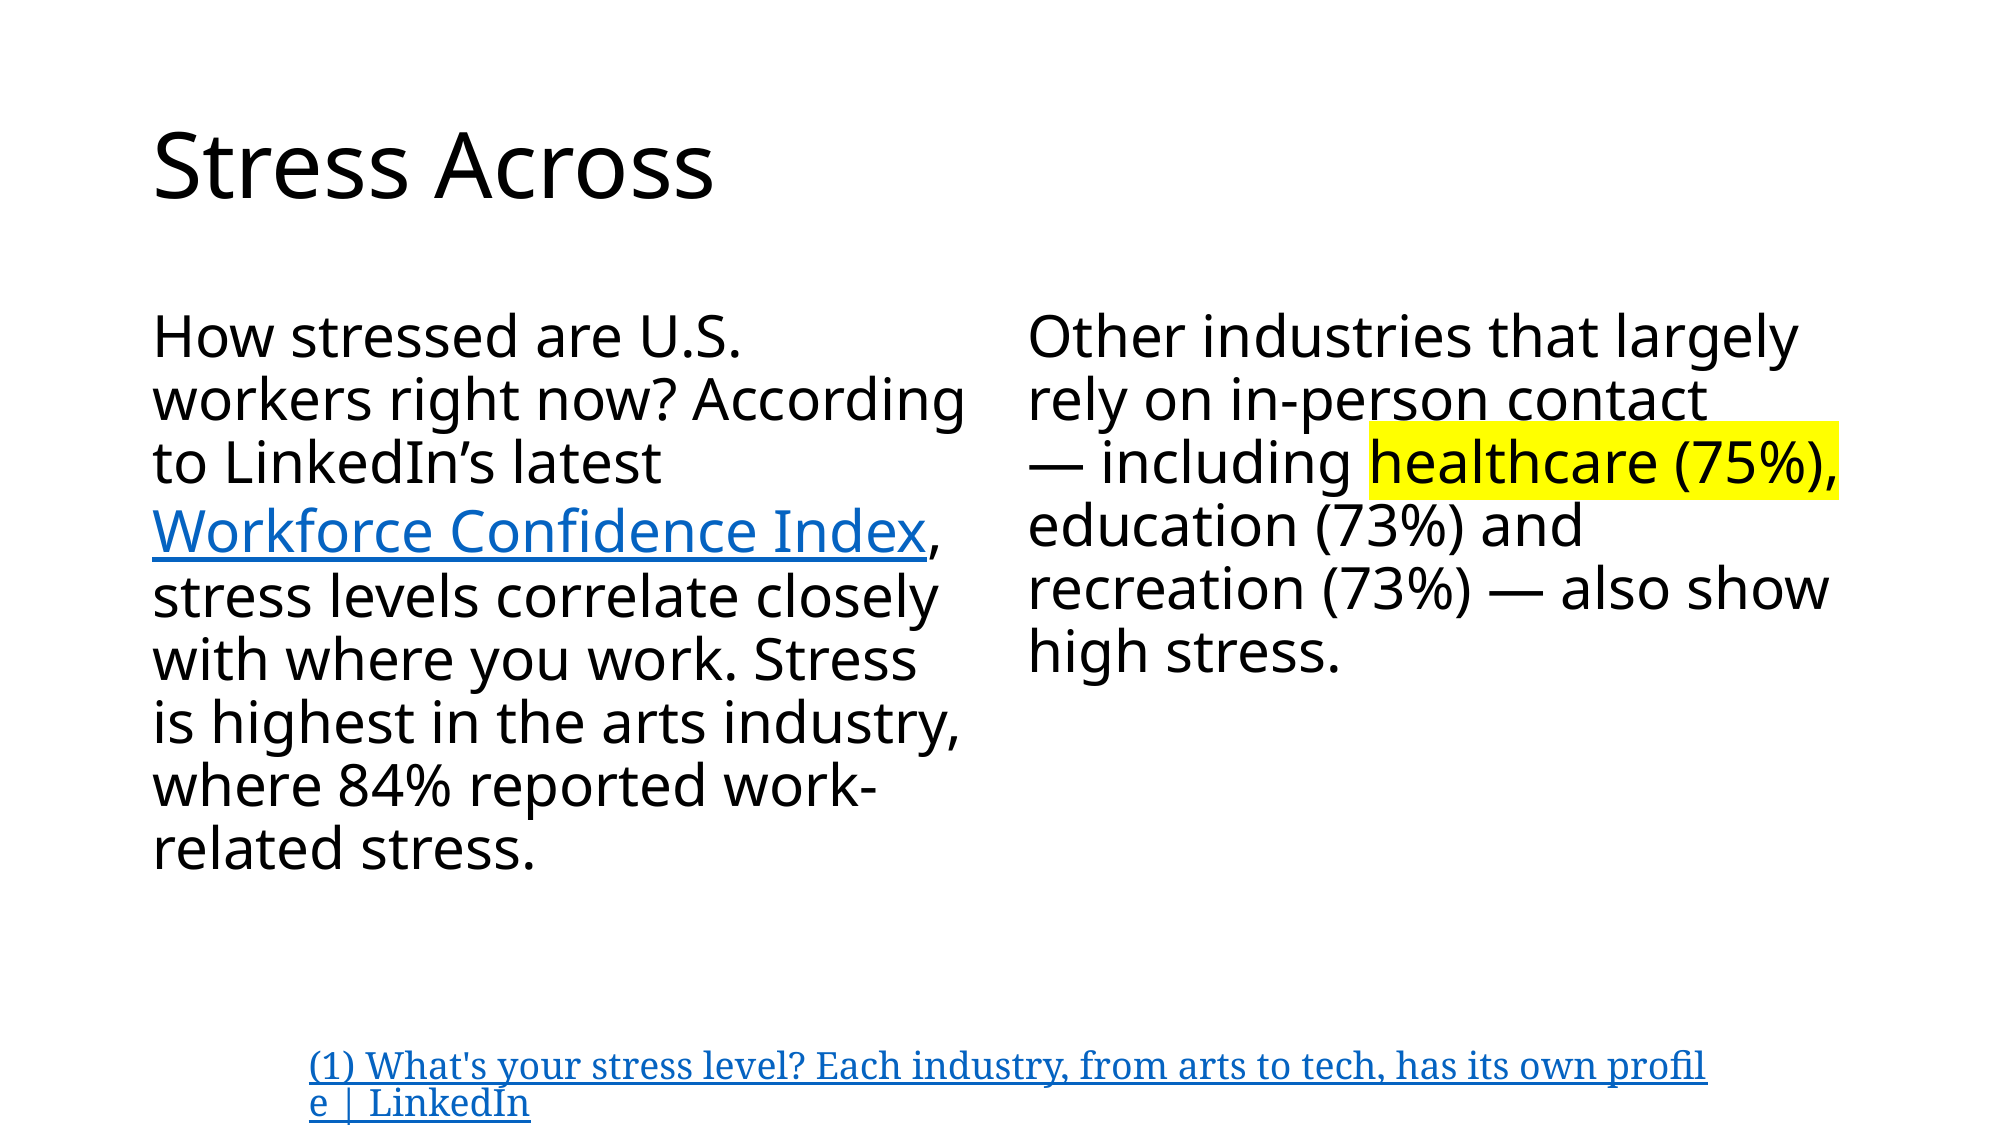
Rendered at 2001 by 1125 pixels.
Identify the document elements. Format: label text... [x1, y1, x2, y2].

text_box (1) What's your stress level? Each industry, from arts to tech, has its own profile | LinkedIn [293, 1034, 1732, 1101]
list Other industries that largely rely on in-person contact — including healthcare (75%), education (73%) and recreation (73%) — also show high stress. [1012, 299, 1863, 1014]
title Stress Across [137, 59, 1863, 278]
list How stressed are U.S. workers right now? According to LinkedIn’s latest Workforce Confidence Index, stress levels correlate closely with where you work. Stress is highest in the arts industry, where 84% reported work-related stress. [137, 299, 988, 1014]
